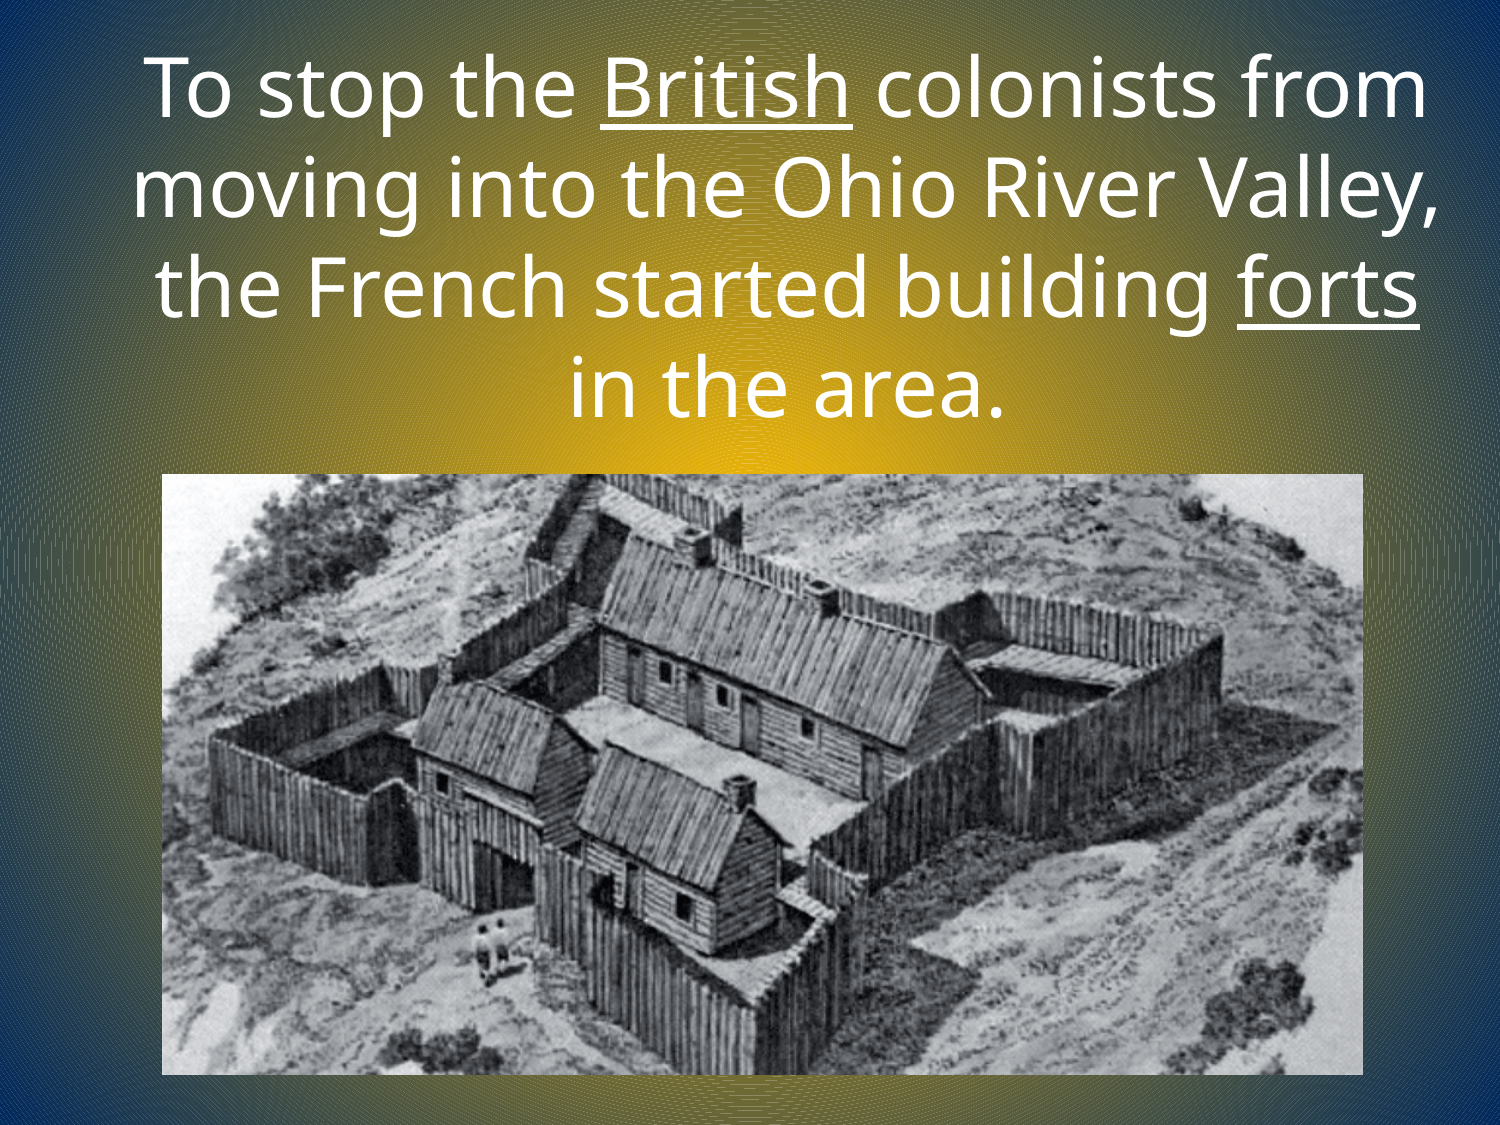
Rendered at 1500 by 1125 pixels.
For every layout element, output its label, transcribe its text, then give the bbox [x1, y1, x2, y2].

text_box To stop the British colonists from moving into the Ohio River Valley, the French started building forts in the area. [99, 26, 1475, 442]
picture [162, 474, 1363, 1076]
